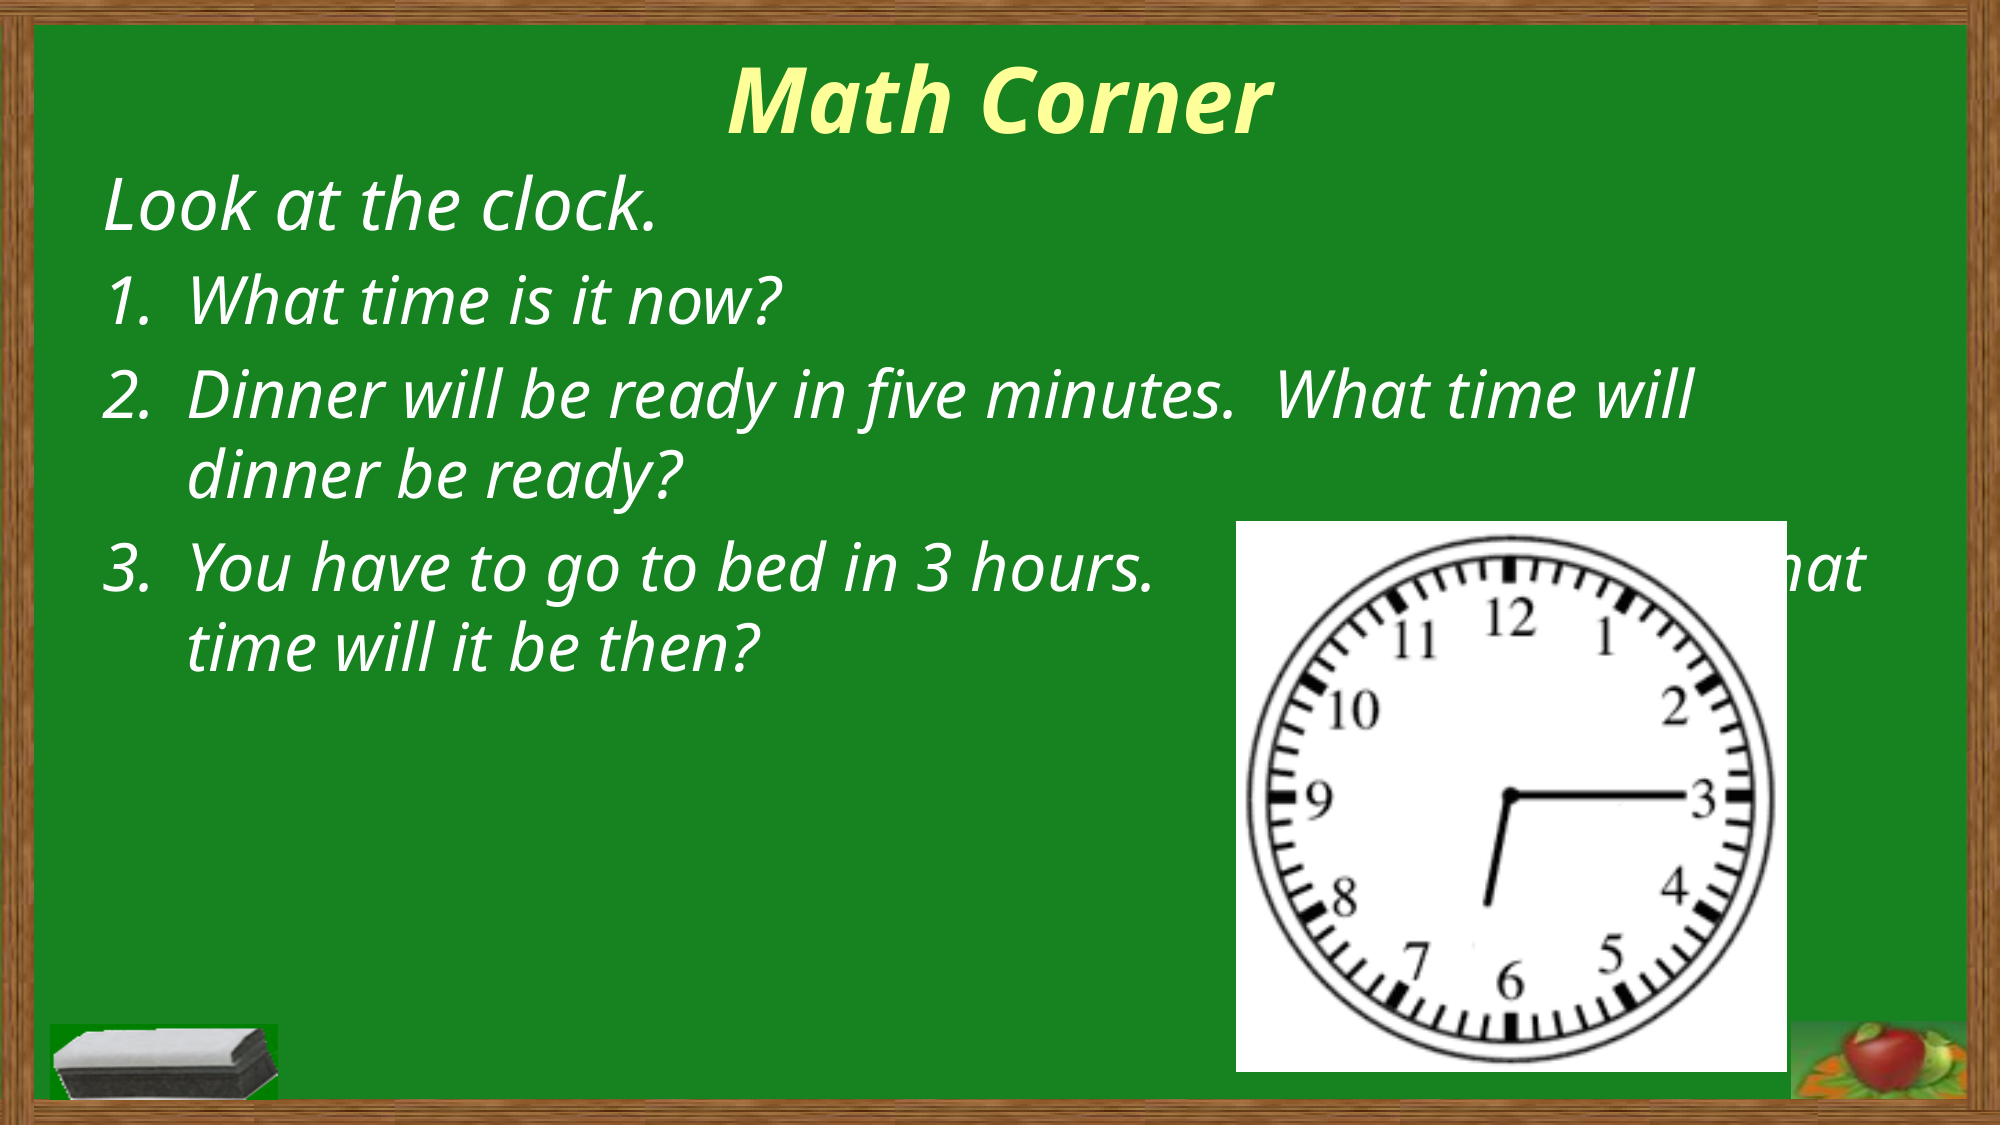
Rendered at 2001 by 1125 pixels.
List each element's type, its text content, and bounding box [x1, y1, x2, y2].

list Look at the clock. What time is it now? Dinner will be ready in five minutes. What time will dinner be ready? You have to go to bed in 3 hours. What time will it be then? [87, 149, 1908, 893]
title Math Corner [324, 3, 1675, 149]
picture [0, 0, 2000, 1125]
